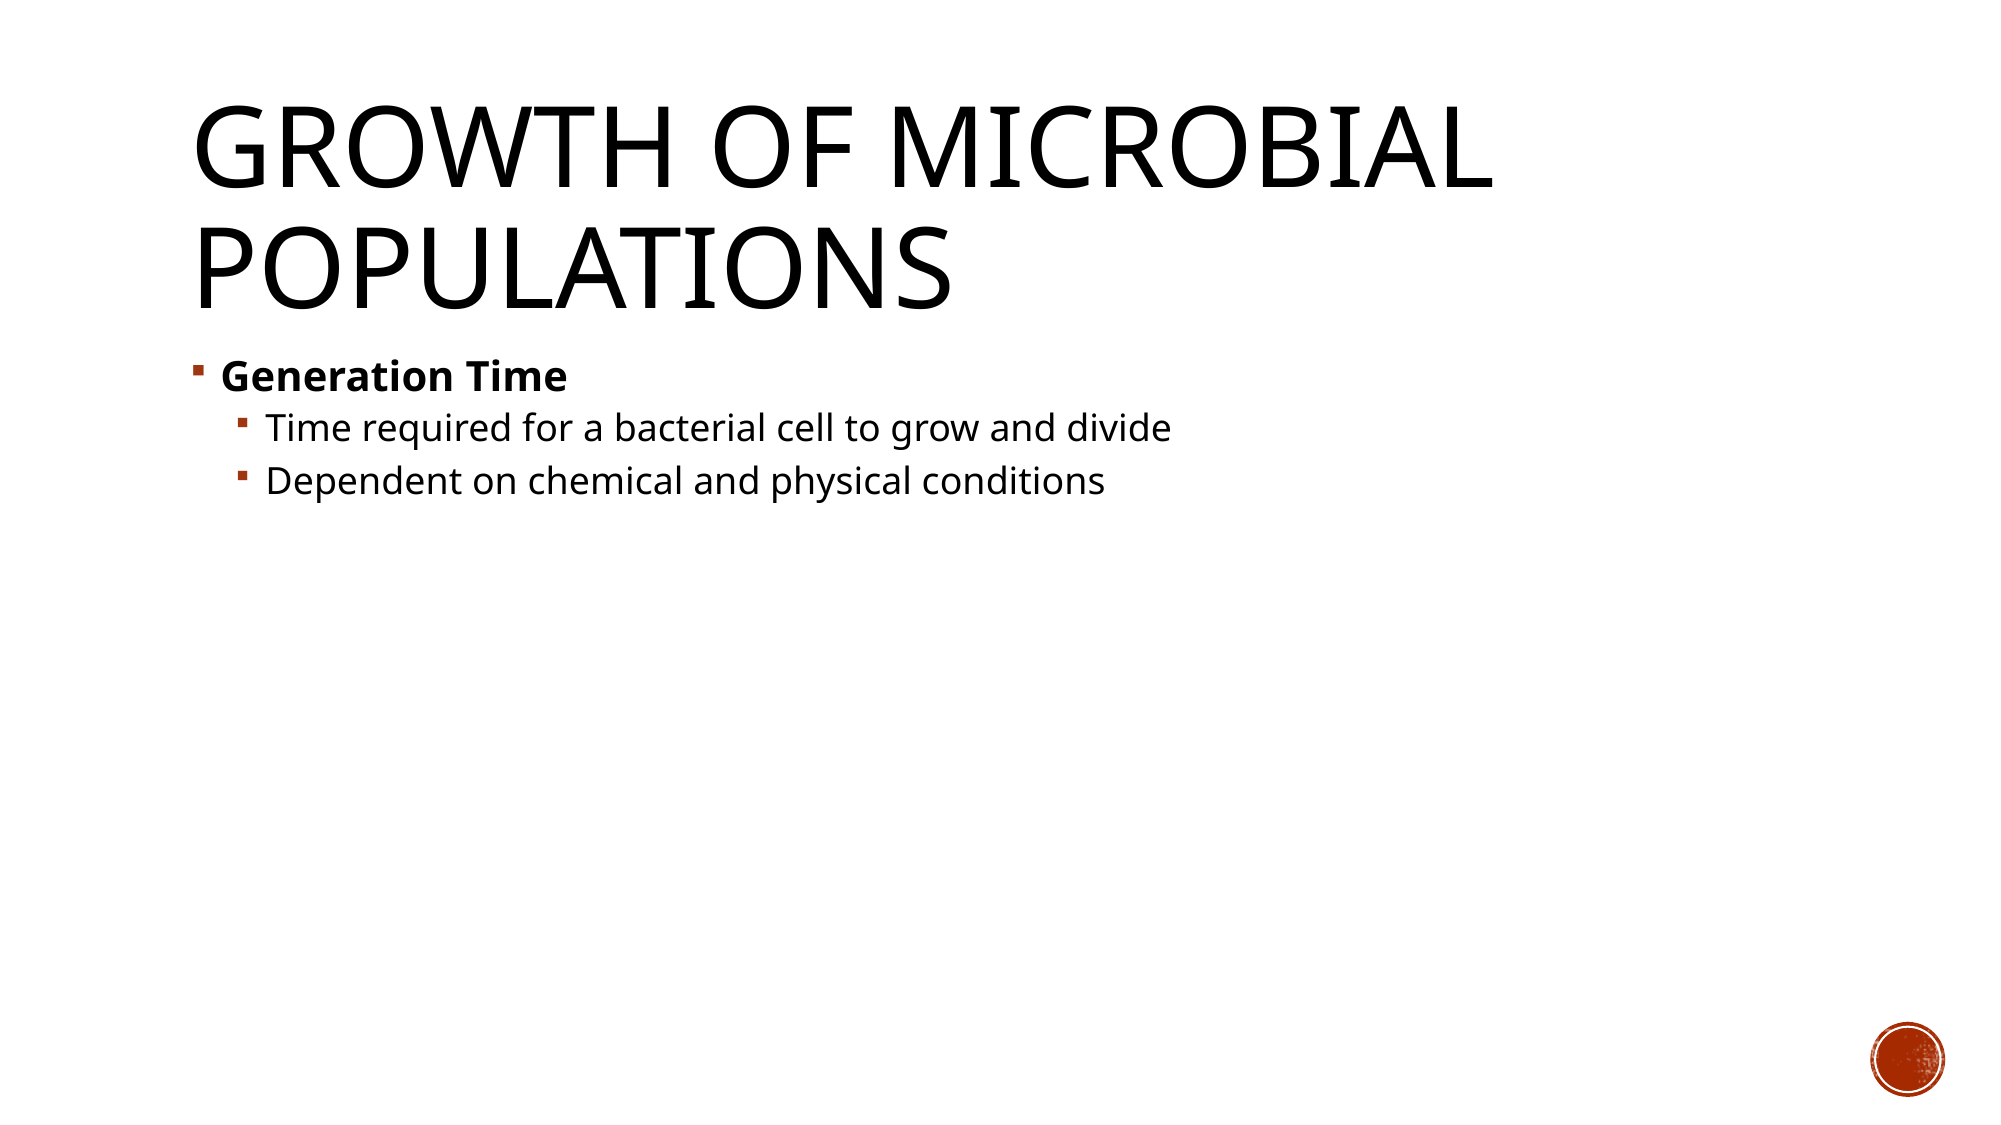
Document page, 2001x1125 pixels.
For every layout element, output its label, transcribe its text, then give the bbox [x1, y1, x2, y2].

title Growth of Microbial Populations [175, 79, 1826, 344]
list Generation Time Time required for a bacterial cell to grow and divide Dependent on chemical and physical conditions [175, 348, 1826, 1013]
